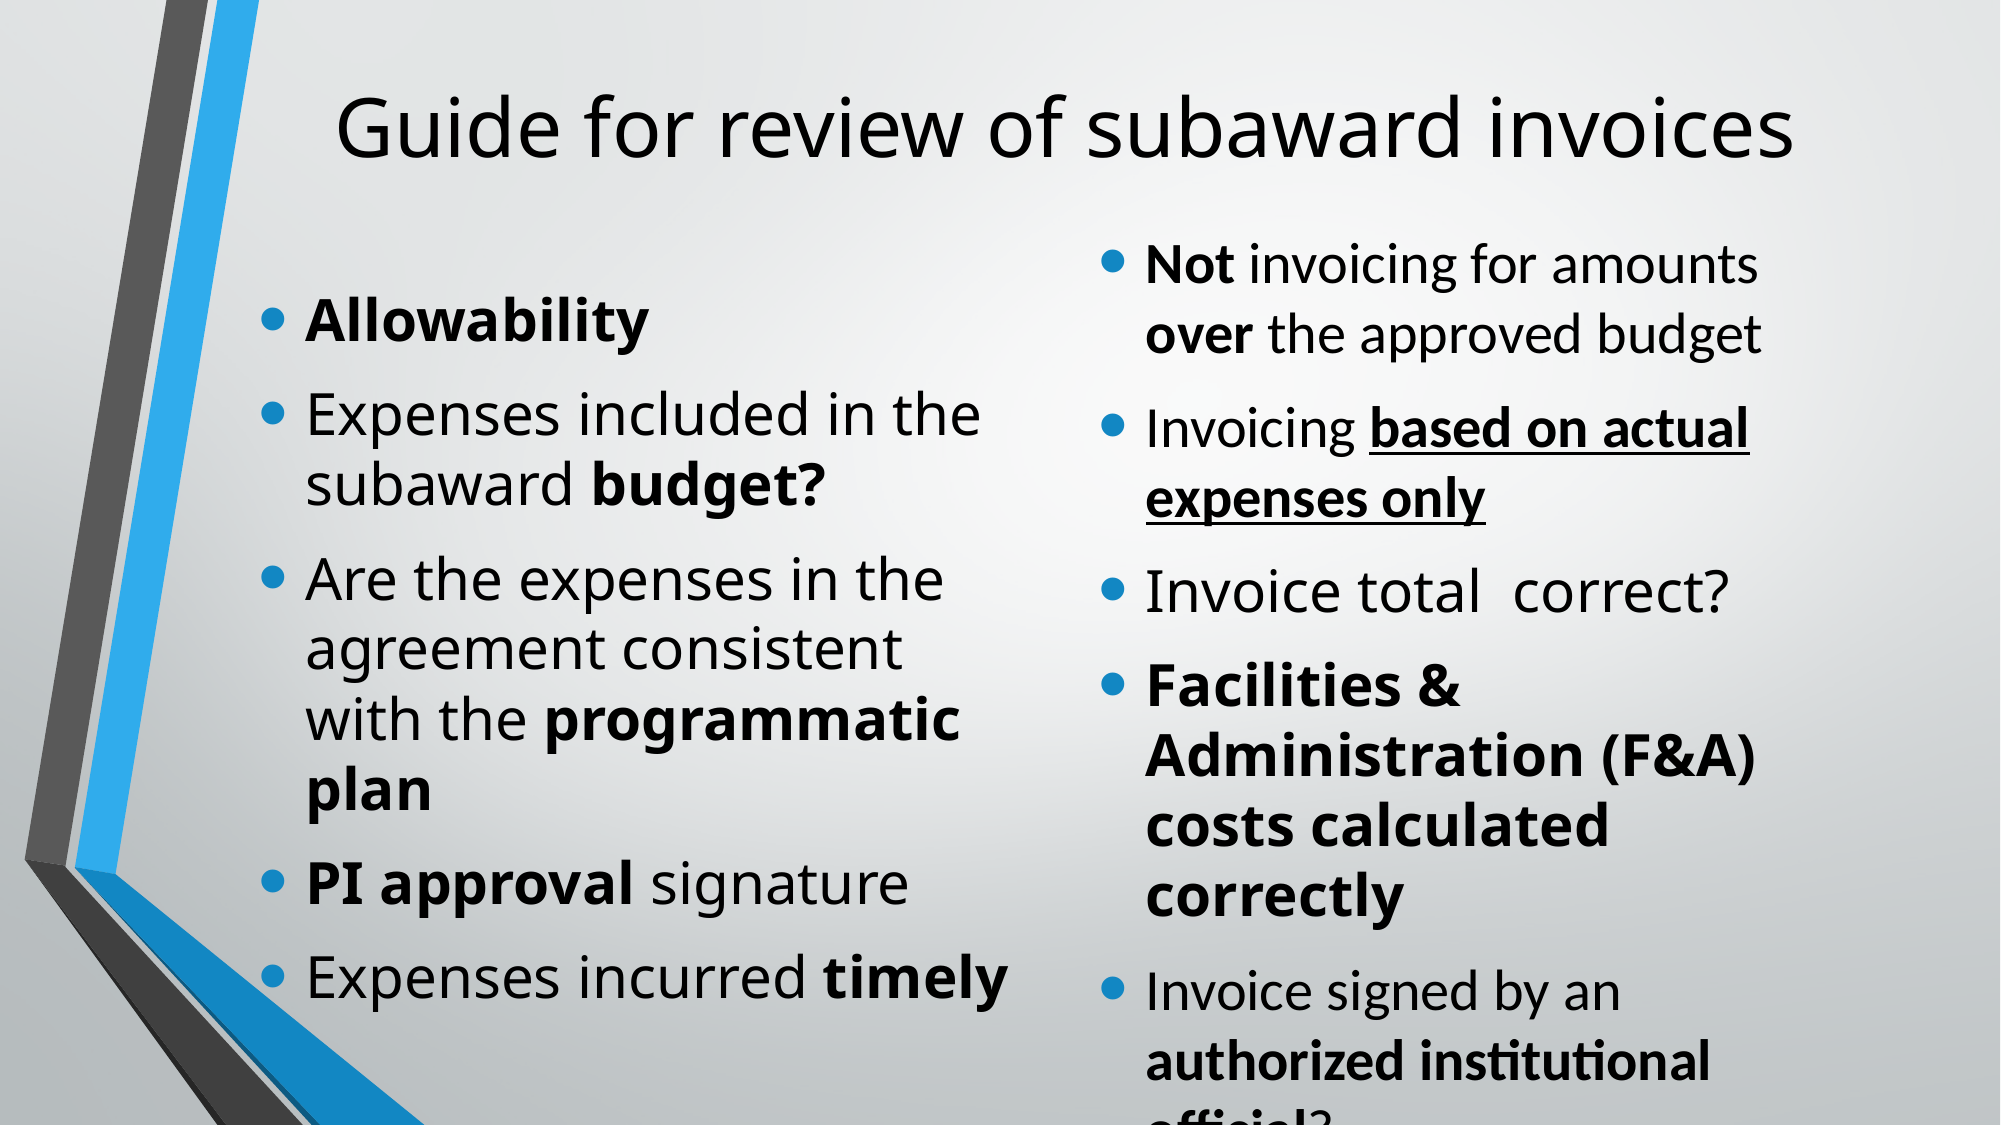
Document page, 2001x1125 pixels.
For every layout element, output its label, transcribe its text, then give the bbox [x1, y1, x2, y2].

list Not invoicing for amounts over the approved budget Invoicing based on actual expenses only Invoice total correct? Facilities & Administration (F&A) costs calculated correctly Invoice signed by an authorized institutional official? [1083, 437, 1887, 950]
list Allowability Expenses included in the subaward budget? Are the expenses in the agreement consistent with the programmatic plan PI approval signature Expenses incurred timely [243, 437, 1047, 950]
title Guide for review of subaward invoices [243, 26, 1887, 224]
